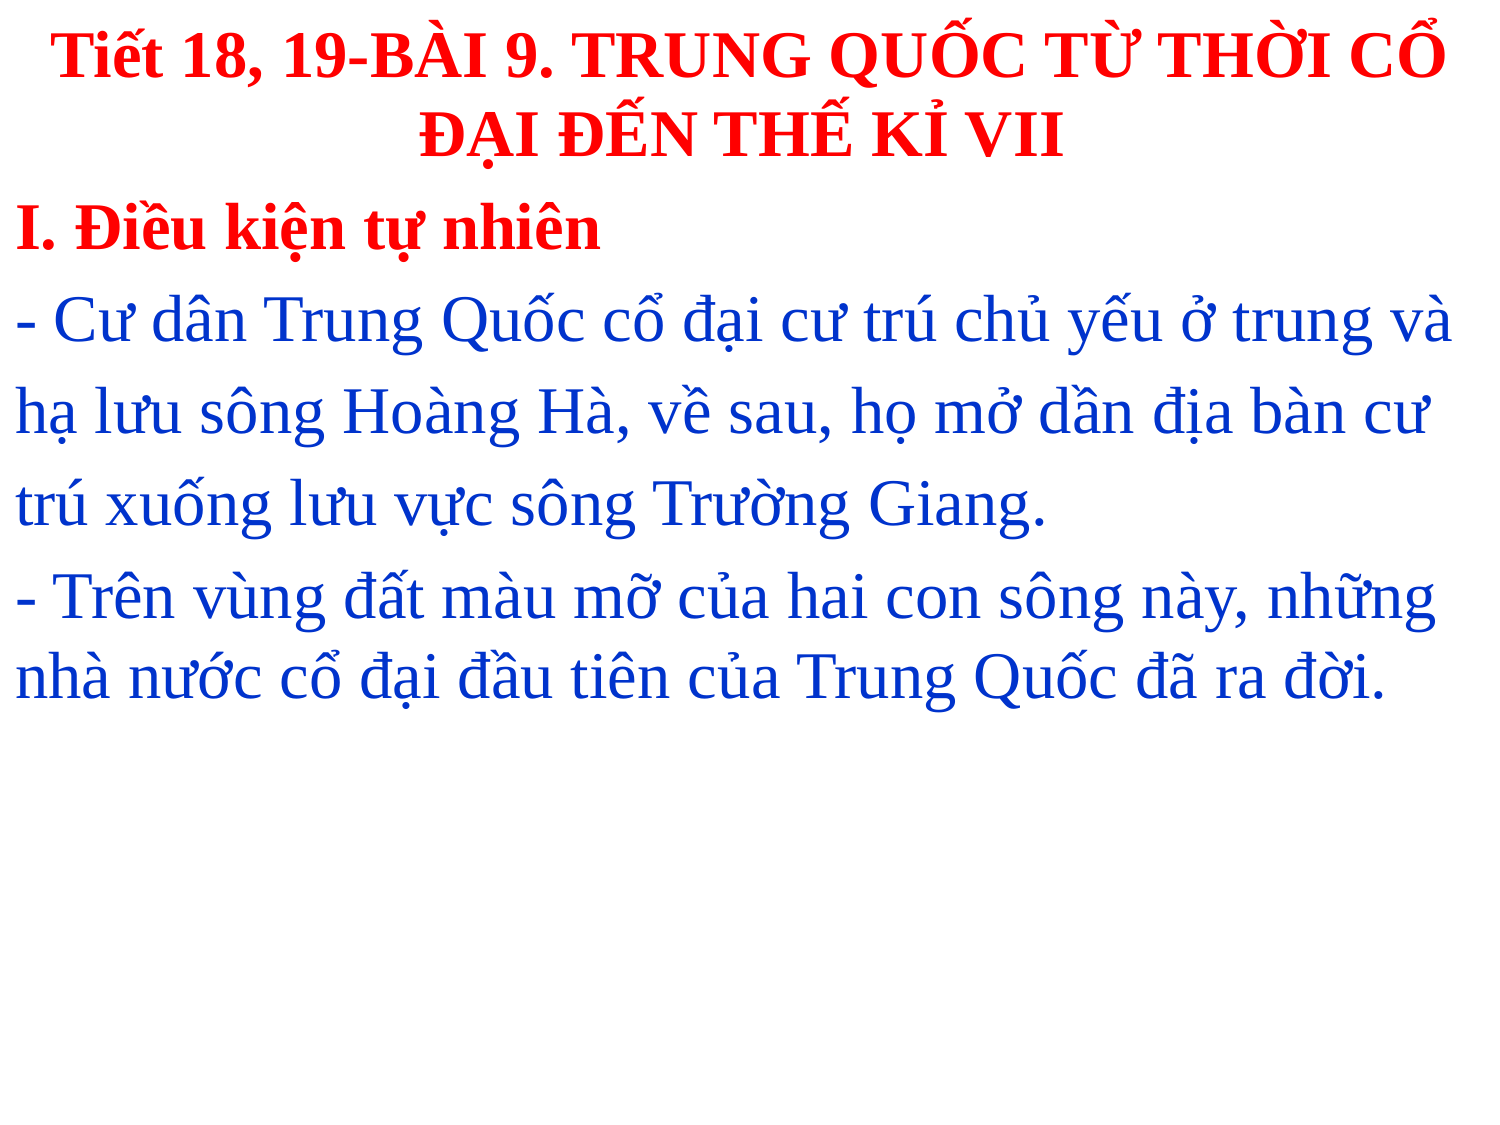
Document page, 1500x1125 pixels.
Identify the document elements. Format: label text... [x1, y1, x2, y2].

list I. Điều kiện tự nhiên - Cư dân Trung Quốc cổ đại cư trú chủ yếu ở trung và hạ lưu sông Hoàng Hà, về sau, họ mở dần địa bàn cư trú xuống lưu vực sông Trường Giang. - Trên vùng đất màu mỡ của hai con sông này, những nhà nước cổ đại đầu tiên của Trung Quốc đã ra đời. [0, 174, 1500, 1125]
title Tiết 18, 19-BÀI 9. TRUNG QUỐC TỪ THỜI CỔ ĐẠI ĐẾN THẾ KỈ VII [1, 0, 1500, 174]
